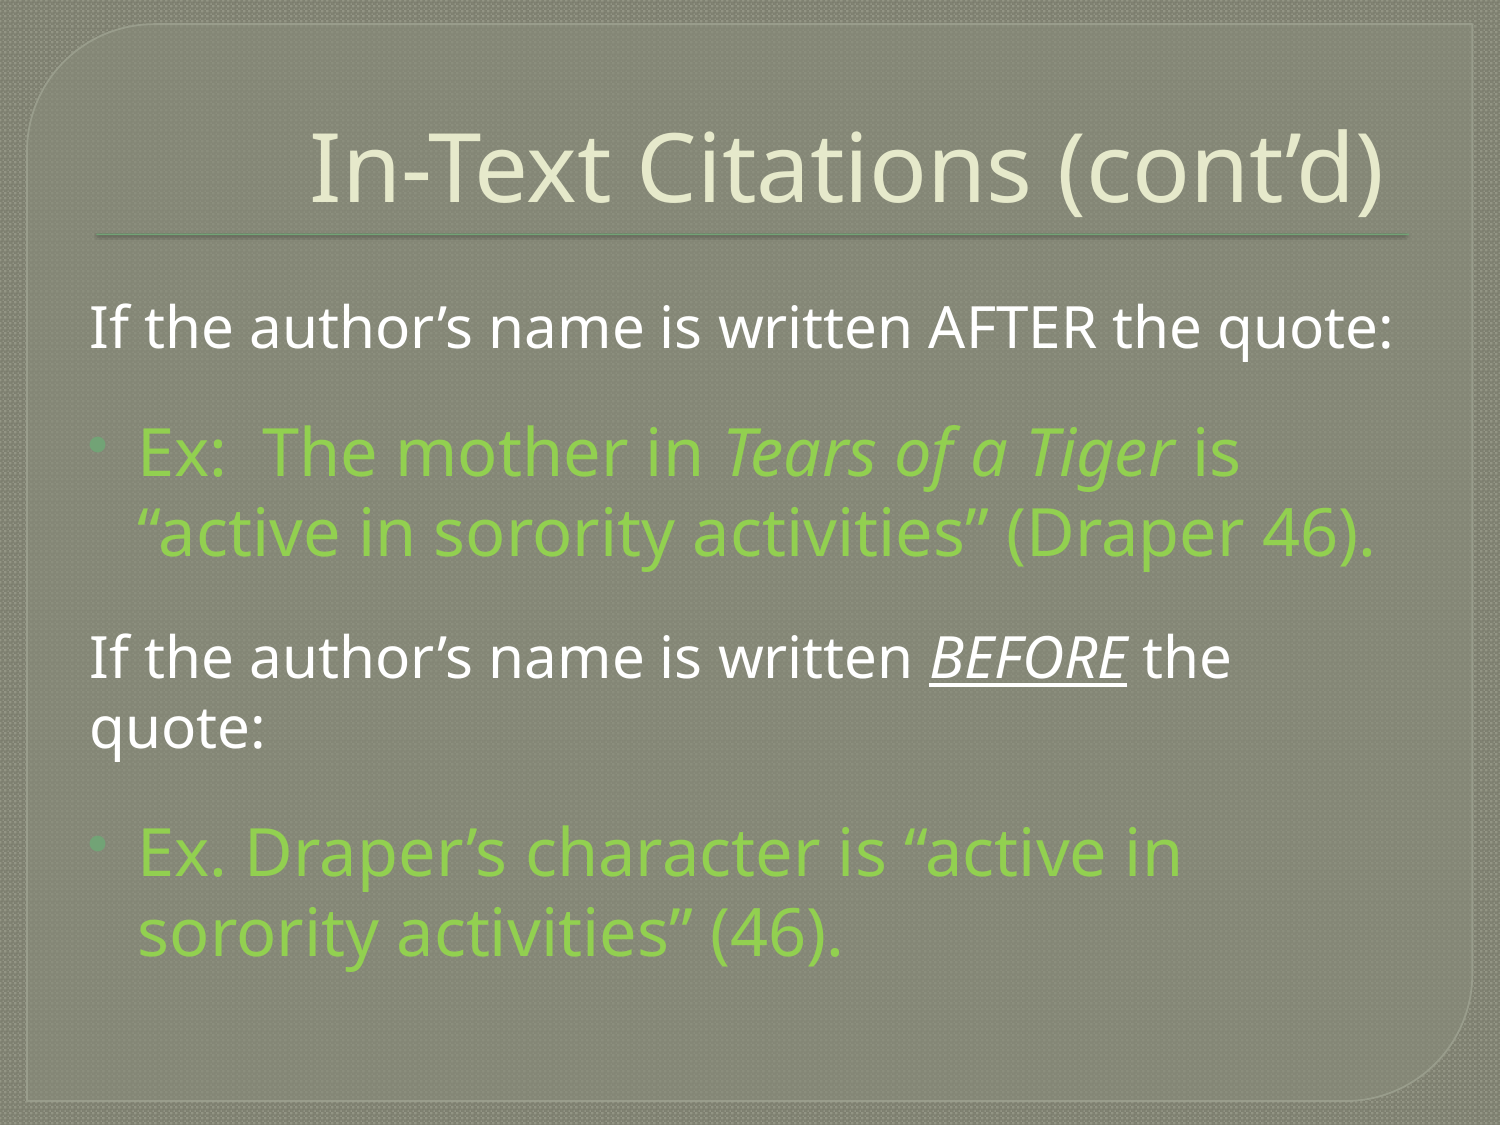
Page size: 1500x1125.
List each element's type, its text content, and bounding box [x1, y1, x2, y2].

title In-Text Citations (cont’d) [75, 41, 1425, 212]
list If the author’s name is written AFTER the quote: Ex: The mother in Tears of a Tiger is “active in sorority activities” (Draper 46). If the author’s name is written BEFORE the quote: Ex. Draper’s character is “active in sorority activities” (46). [75, 212, 1425, 1013]
